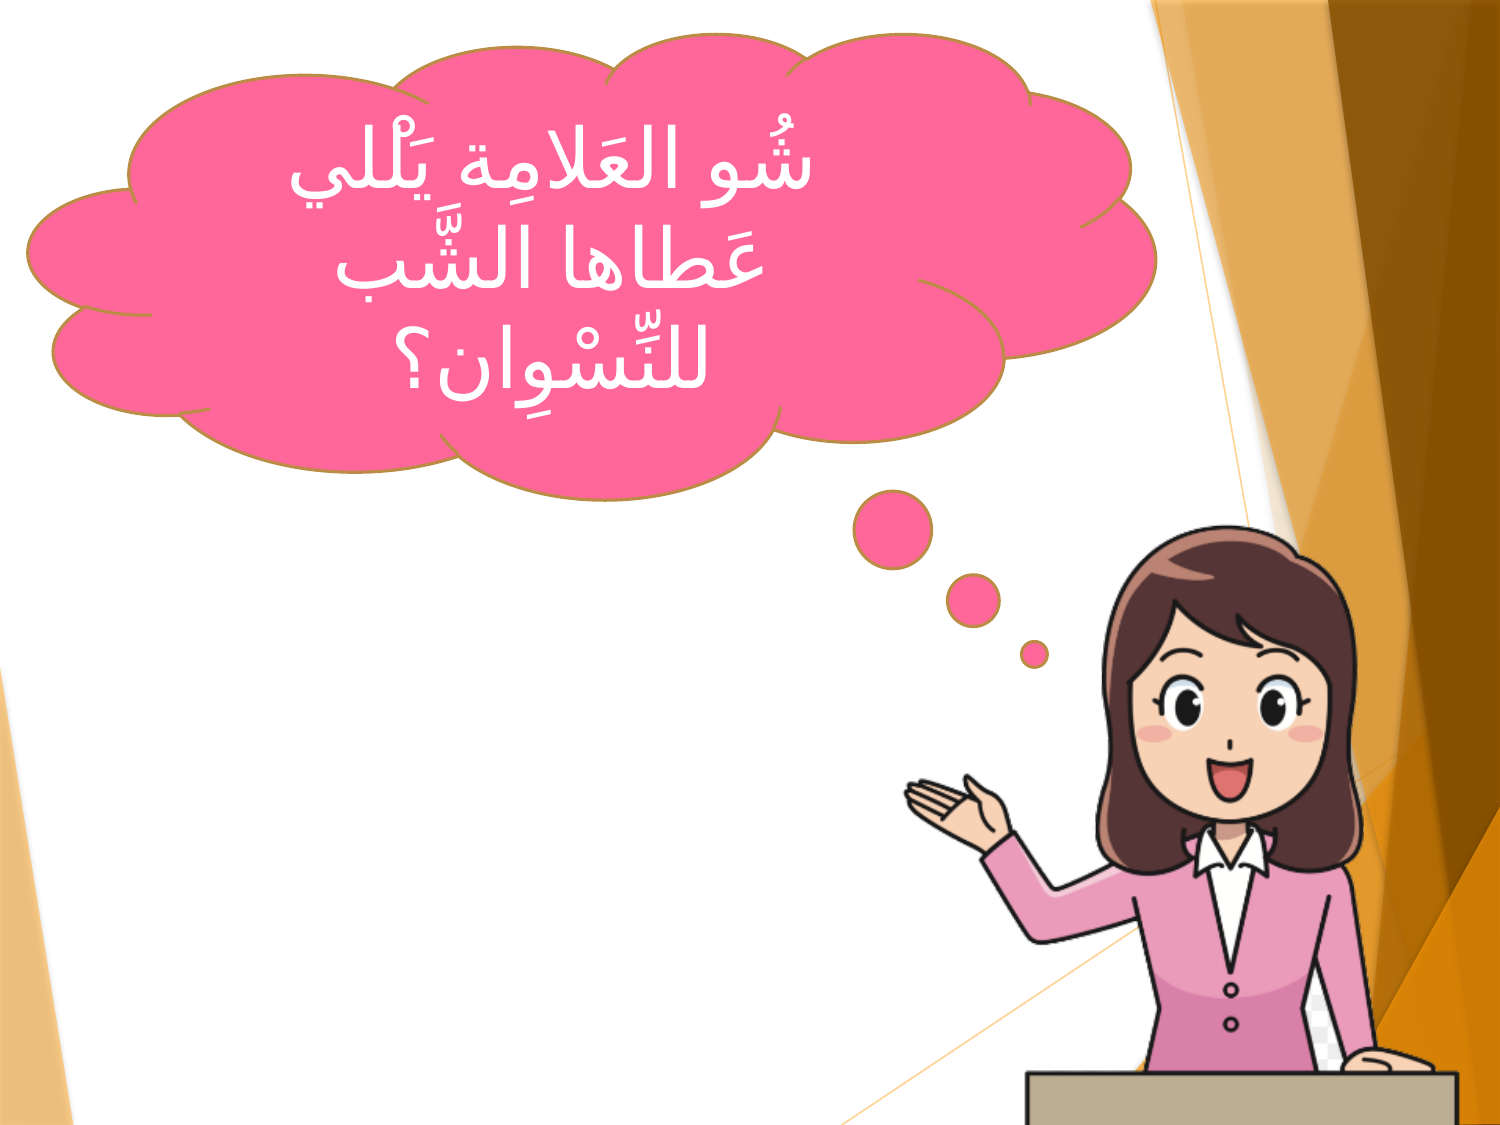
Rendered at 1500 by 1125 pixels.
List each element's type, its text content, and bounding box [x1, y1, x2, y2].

text_box شُو العَلامِة يَلْلي عَطاها الشَّب للنِّسْوِان؟ [26, 32, 1158, 502]
picture [826, 493, 1500, 1125]
